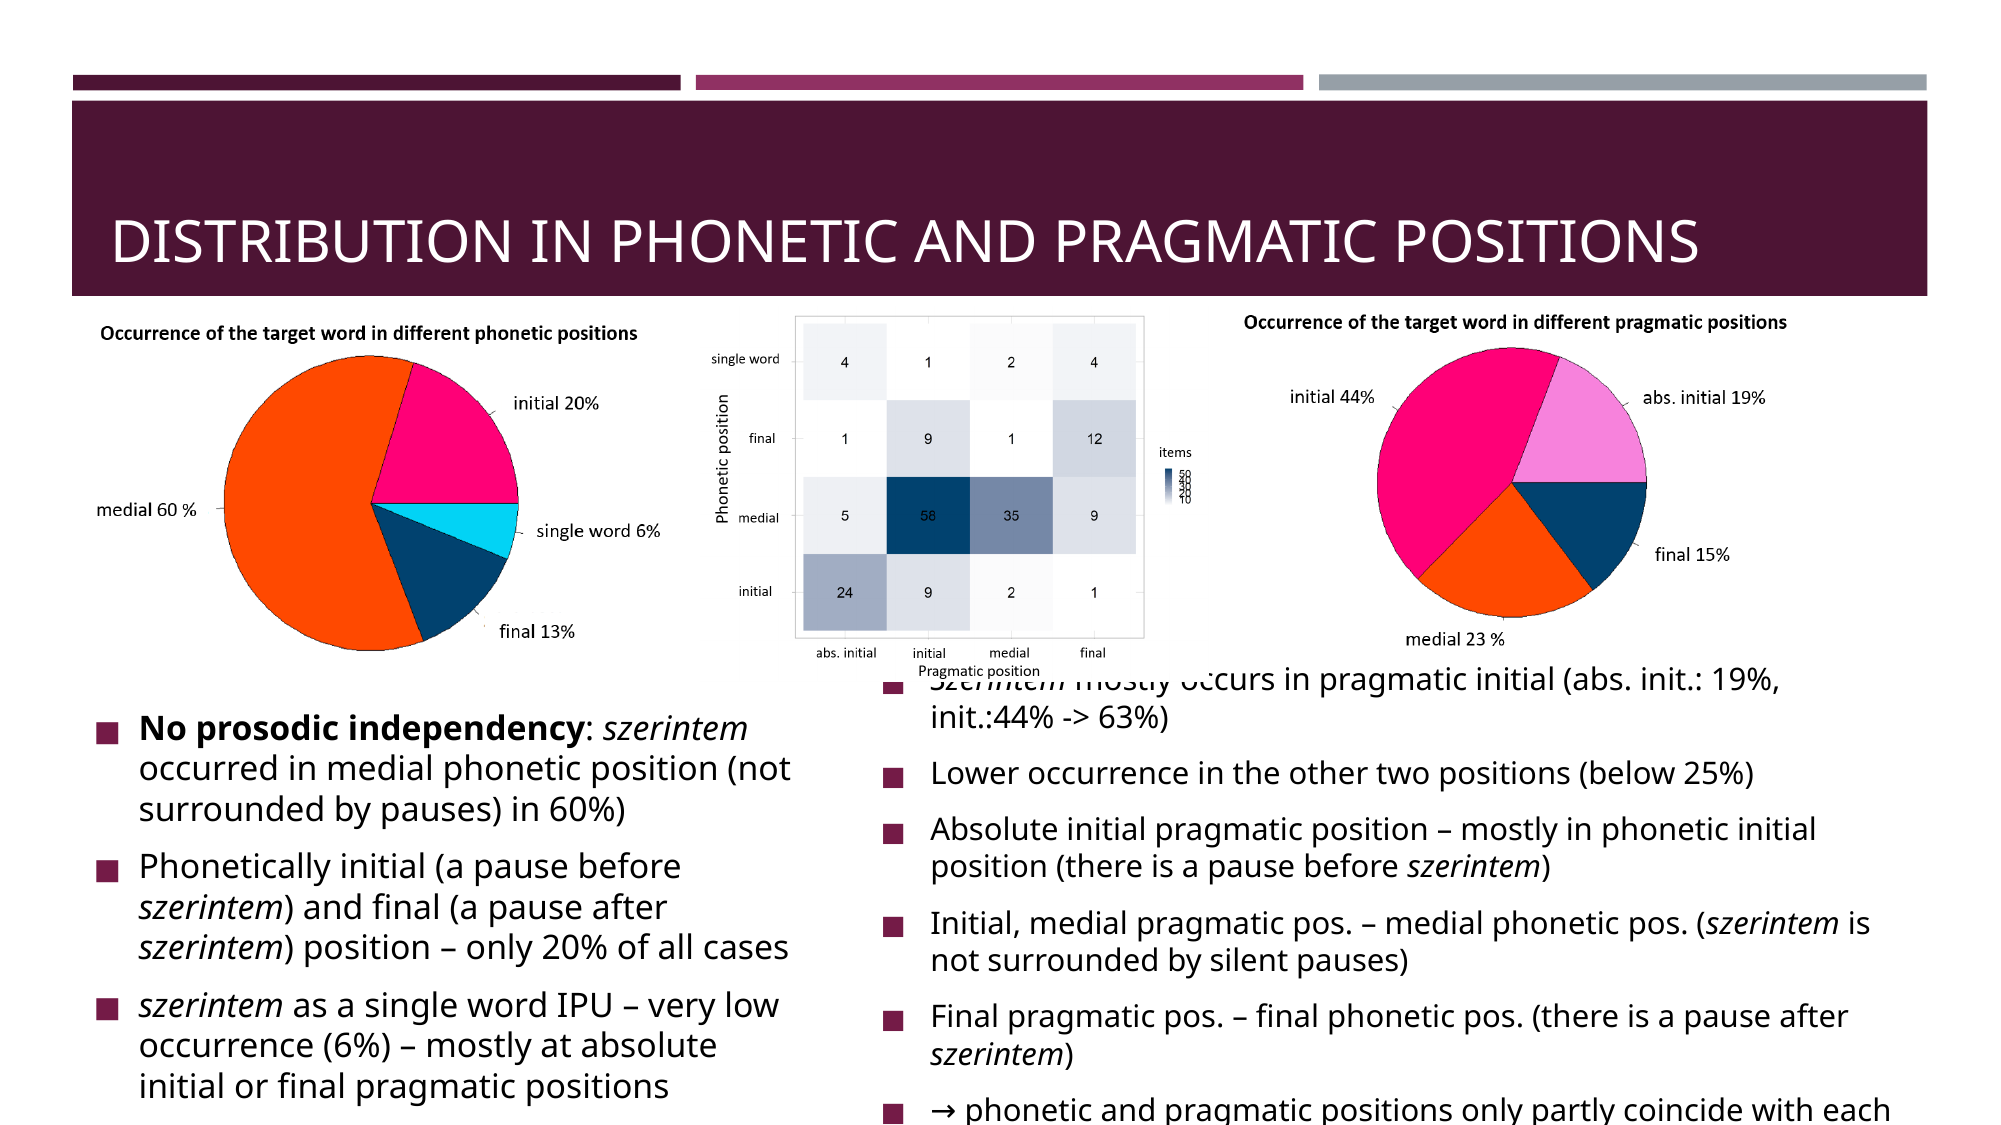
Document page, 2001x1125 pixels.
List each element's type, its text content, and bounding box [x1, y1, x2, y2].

list No prosodic independency: szerintem occurred in medial phonetic position (not surrounded by pauses) in 60%) Phonetically initial (a pause before szerintem) and final (a pause after szerintem) position – only 20% of all cases szerintem as a single word IPU – very low occurrence (6%) – mostly at absolute initial or final pragmatic positions [78, 686, 818, 1125]
picture [78, 306, 676, 662]
picture [1233, 306, 1803, 662]
text_box Szerintem mostly occurs in pragmatic initial (abs. init.: 19%, init.:44% -> 63%) Lower occurrence in the other two positions (below 25%) Absolute initial pragmatic position – mostly in phonetic initial position (there is a pause before szerintem) Initial, medial pragmatic pos. – medial phonetic pos. (szerintem is not surrounded by silent pauses) Final pragmatic pos. – final phonetic pos. (there is a pause after szerintem) → phonetic and pragmatic positions only partly coincide with each other [865, 686, 1915, 1125]
title DISTRIBUTION IN PHONETIC AND PRAGMATIC POSITIONS [95, 115, 1905, 282]
picture [700, 306, 1209, 682]
